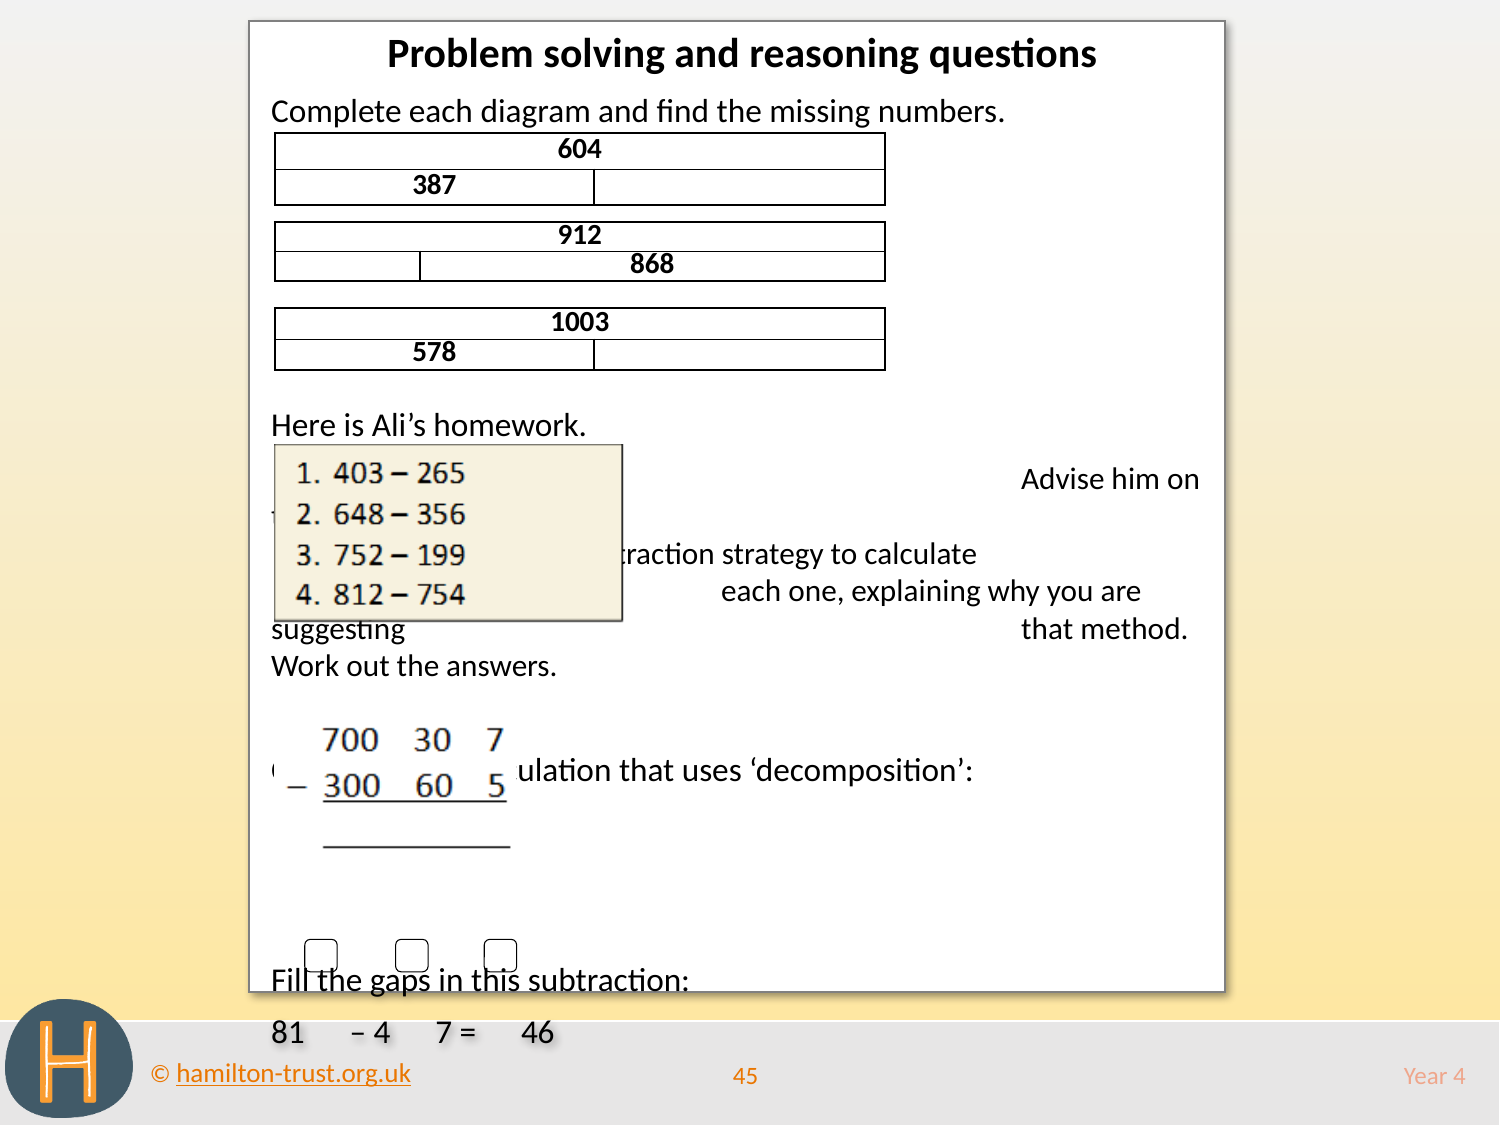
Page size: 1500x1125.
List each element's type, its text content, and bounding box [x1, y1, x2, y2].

table_header 1003 [276, 309, 884, 339]
table_cell 578 [276, 340, 593, 369]
text_box [395, 938, 429, 973]
picture [274, 444, 628, 627]
table_cell 868 [421, 252, 884, 280]
table_cell [276, 252, 419, 280]
picture [274, 718, 516, 859]
text_box [483, 938, 518, 973]
table_header 912 [276, 223, 884, 251]
table_cell 387 [276, 170, 593, 204]
footer Year 4 [975, 1044, 1482, 1105]
table_cell [595, 340, 884, 369]
text_box [304, 938, 338, 973]
table_header 604 [276, 134, 884, 169]
table_cell [595, 170, 884, 204]
text_box Problem solving and reasoning questions Complete each diagram and find the missing numbers. Here is Ali’s homework. Advise him on the most efficient or error-proof subtraction strategy to calculate each one, explaining why you are suggesting that method. Work out the answers. Complete this calculation that uses ‘decomposition’: Fill the gaps in this subtraction: 81 – 4 7 = 46 [248, 20, 1226, 993]
picture [5, 999, 133, 1118]
slide_number 45 [686, 1044, 805, 1105]
